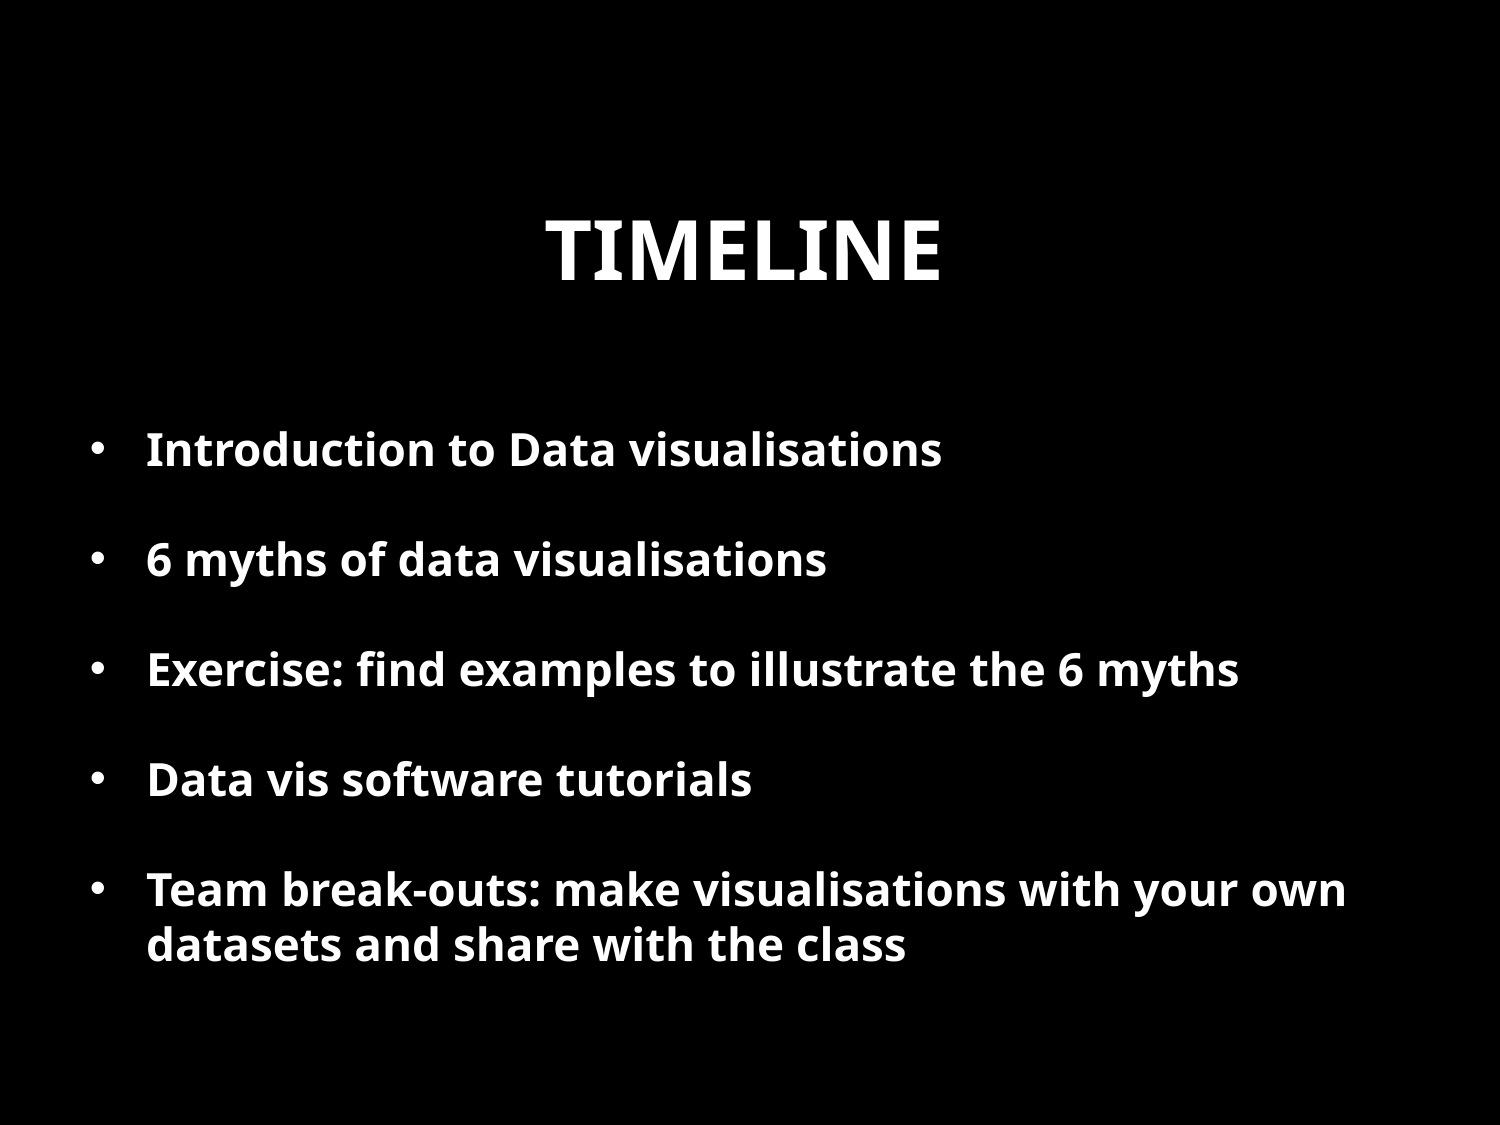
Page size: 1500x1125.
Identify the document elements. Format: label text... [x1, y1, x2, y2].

title timeline [106, 189, 1382, 358]
text_box Introduction to Data visualisations 6 myths of data visualisations Exercise: find examples to illustrate the 6 myths Data vis software tutorials Team break-outs: make visualisations with your own datasets and share with the class [0, 358, 1468, 1125]
